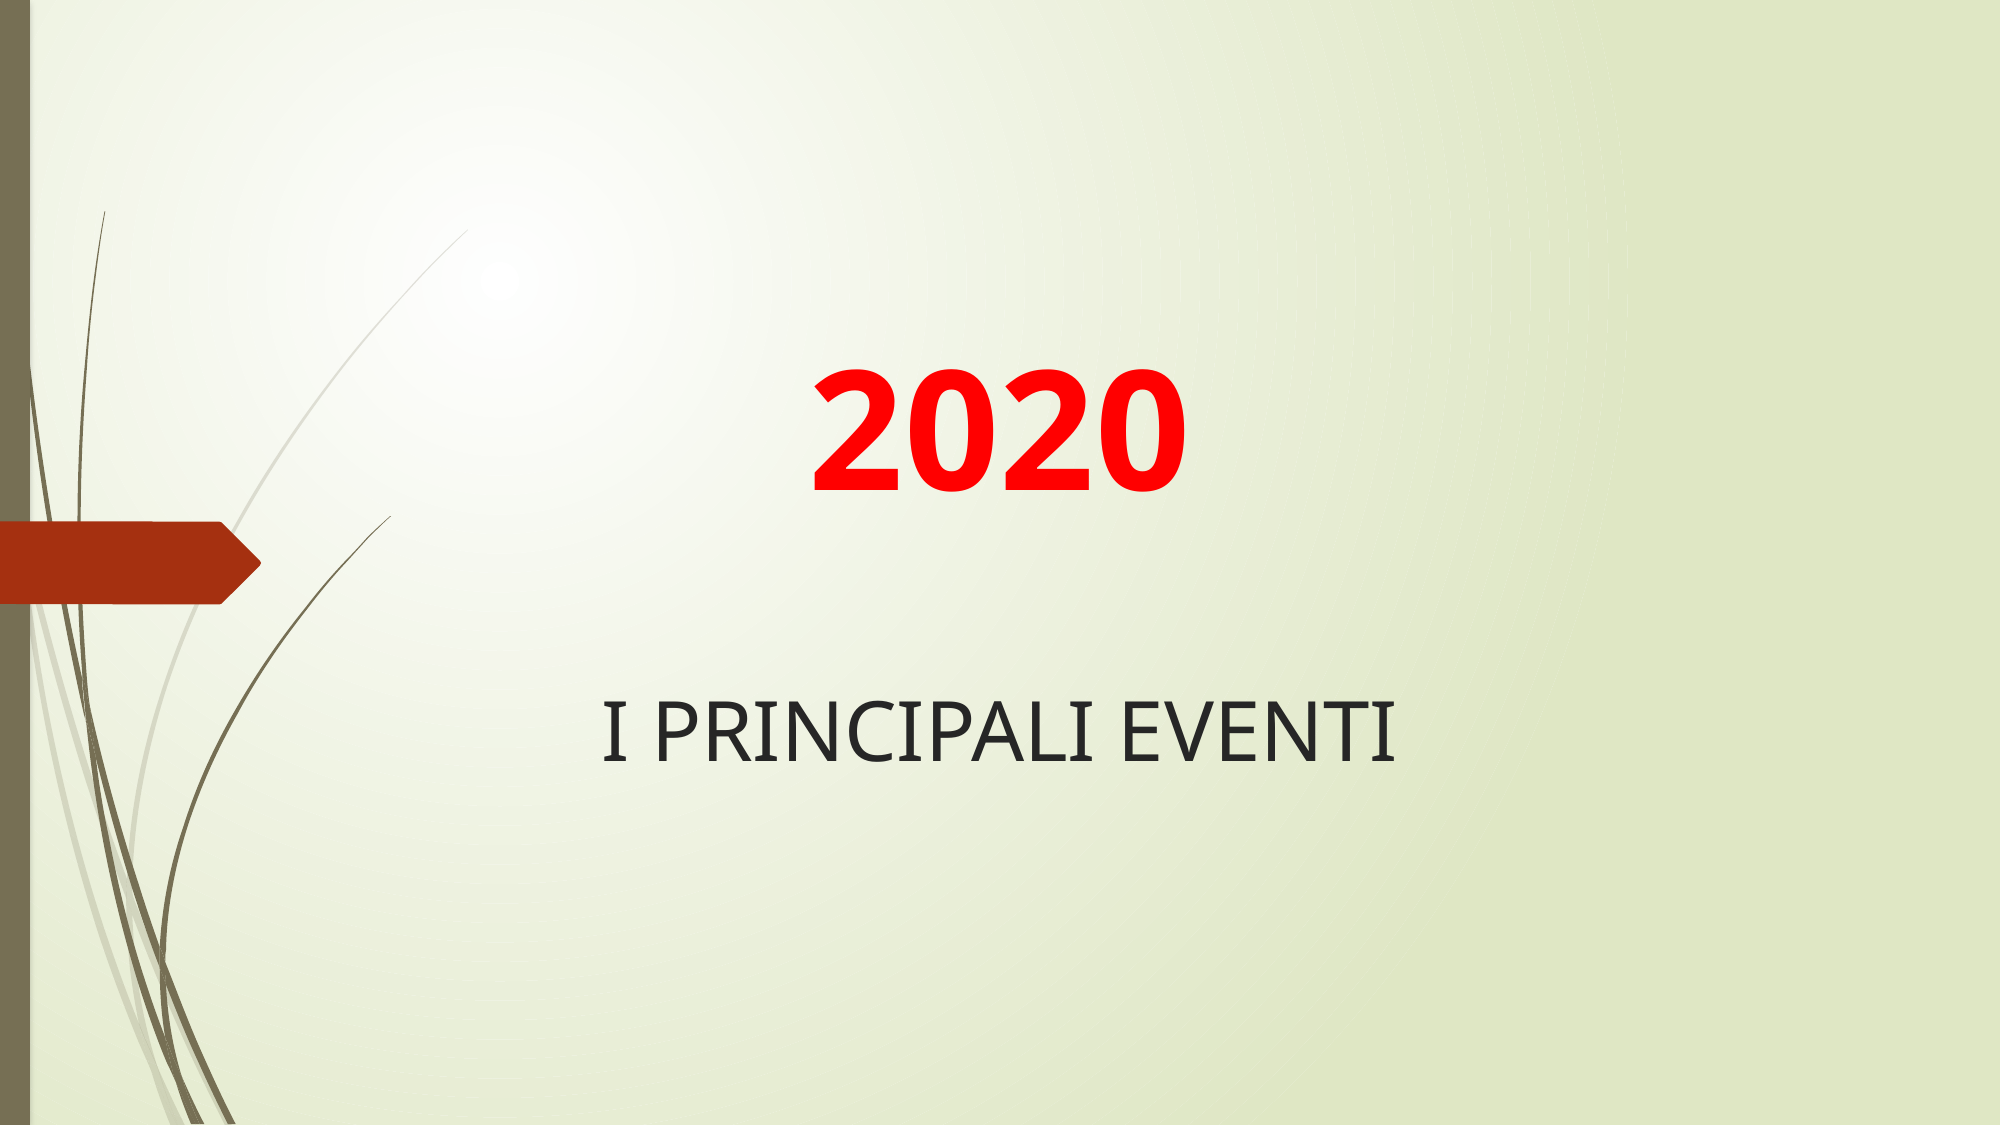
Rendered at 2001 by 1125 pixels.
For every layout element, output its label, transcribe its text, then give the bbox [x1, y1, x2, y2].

title I PRINCIPALI EVENTI [362, 563, 1638, 786]
list 2020 [362, 316, 1638, 563]
